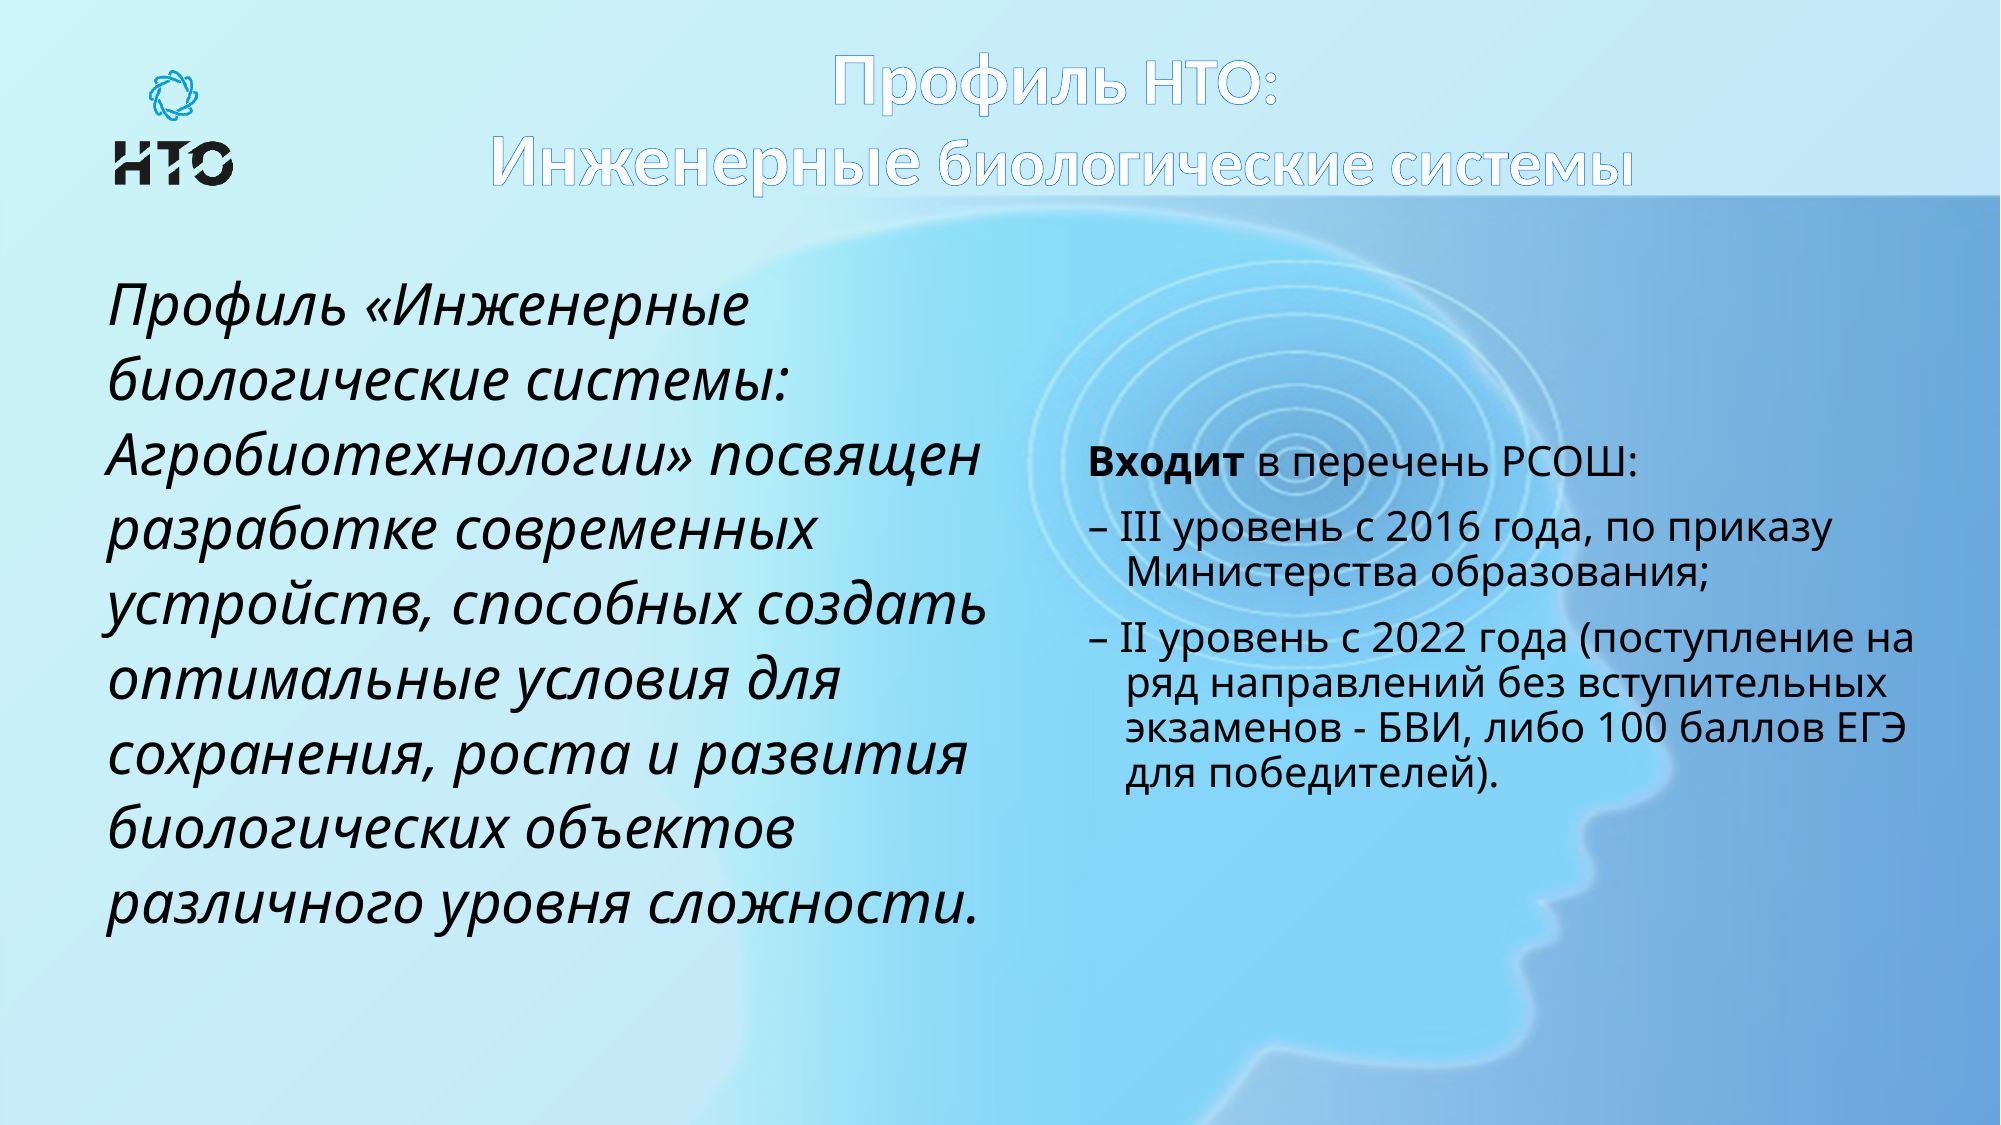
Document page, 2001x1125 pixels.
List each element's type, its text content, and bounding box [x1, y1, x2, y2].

list Входит в перечень РСОШ: – III уровень с 2016 года, по приказу Министерства образования; – II уровень с 2022 года (поступление на ряд направлений без вступительных экзаменов - БВИ, либо 100 баллов ЕГЭ для победителей). [1035, 432, 1968, 858]
title Профиль НТО: Инженерные биологические системы [337, 35, 1789, 202]
picture [0, 0, 2000, 1125]
list Профиль «Инженерные биологические системы: Агробиотехнологии» посвящен разработке современных устройств, способных создать оптимальные условия для сохранения, роста и развития биологических объектов различного уровня сложности. [18, 255, 1059, 1001]
